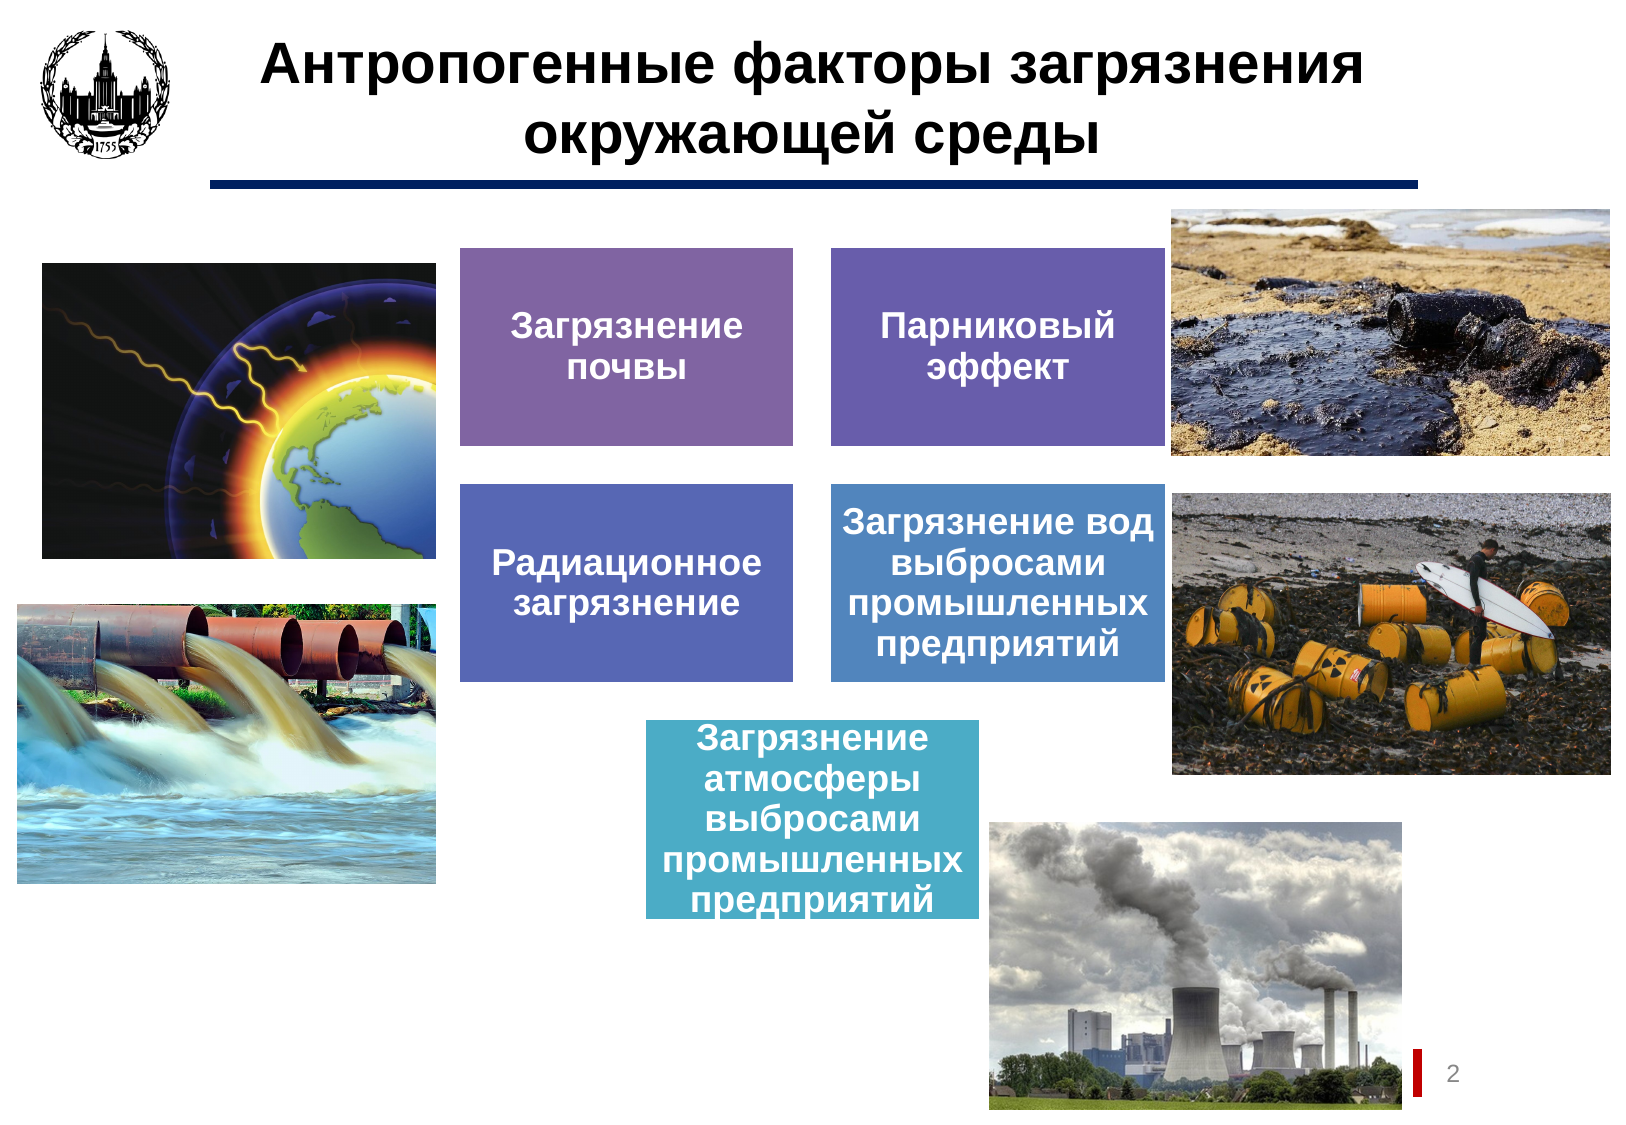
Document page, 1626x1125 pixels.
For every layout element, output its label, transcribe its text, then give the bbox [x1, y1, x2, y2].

picture [40, 30, 170, 159]
title Антропогенные факторы загрязнения окружающей среды [208, 31, 1417, 160]
slide_number 2 [1406, 1042, 1476, 1103]
picture [1172, 493, 1611, 775]
picture [17, 604, 436, 885]
picture [42, 263, 437, 559]
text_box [292, 245, 1333, 922]
picture [1171, 209, 1610, 457]
picture [989, 822, 1402, 1111]
